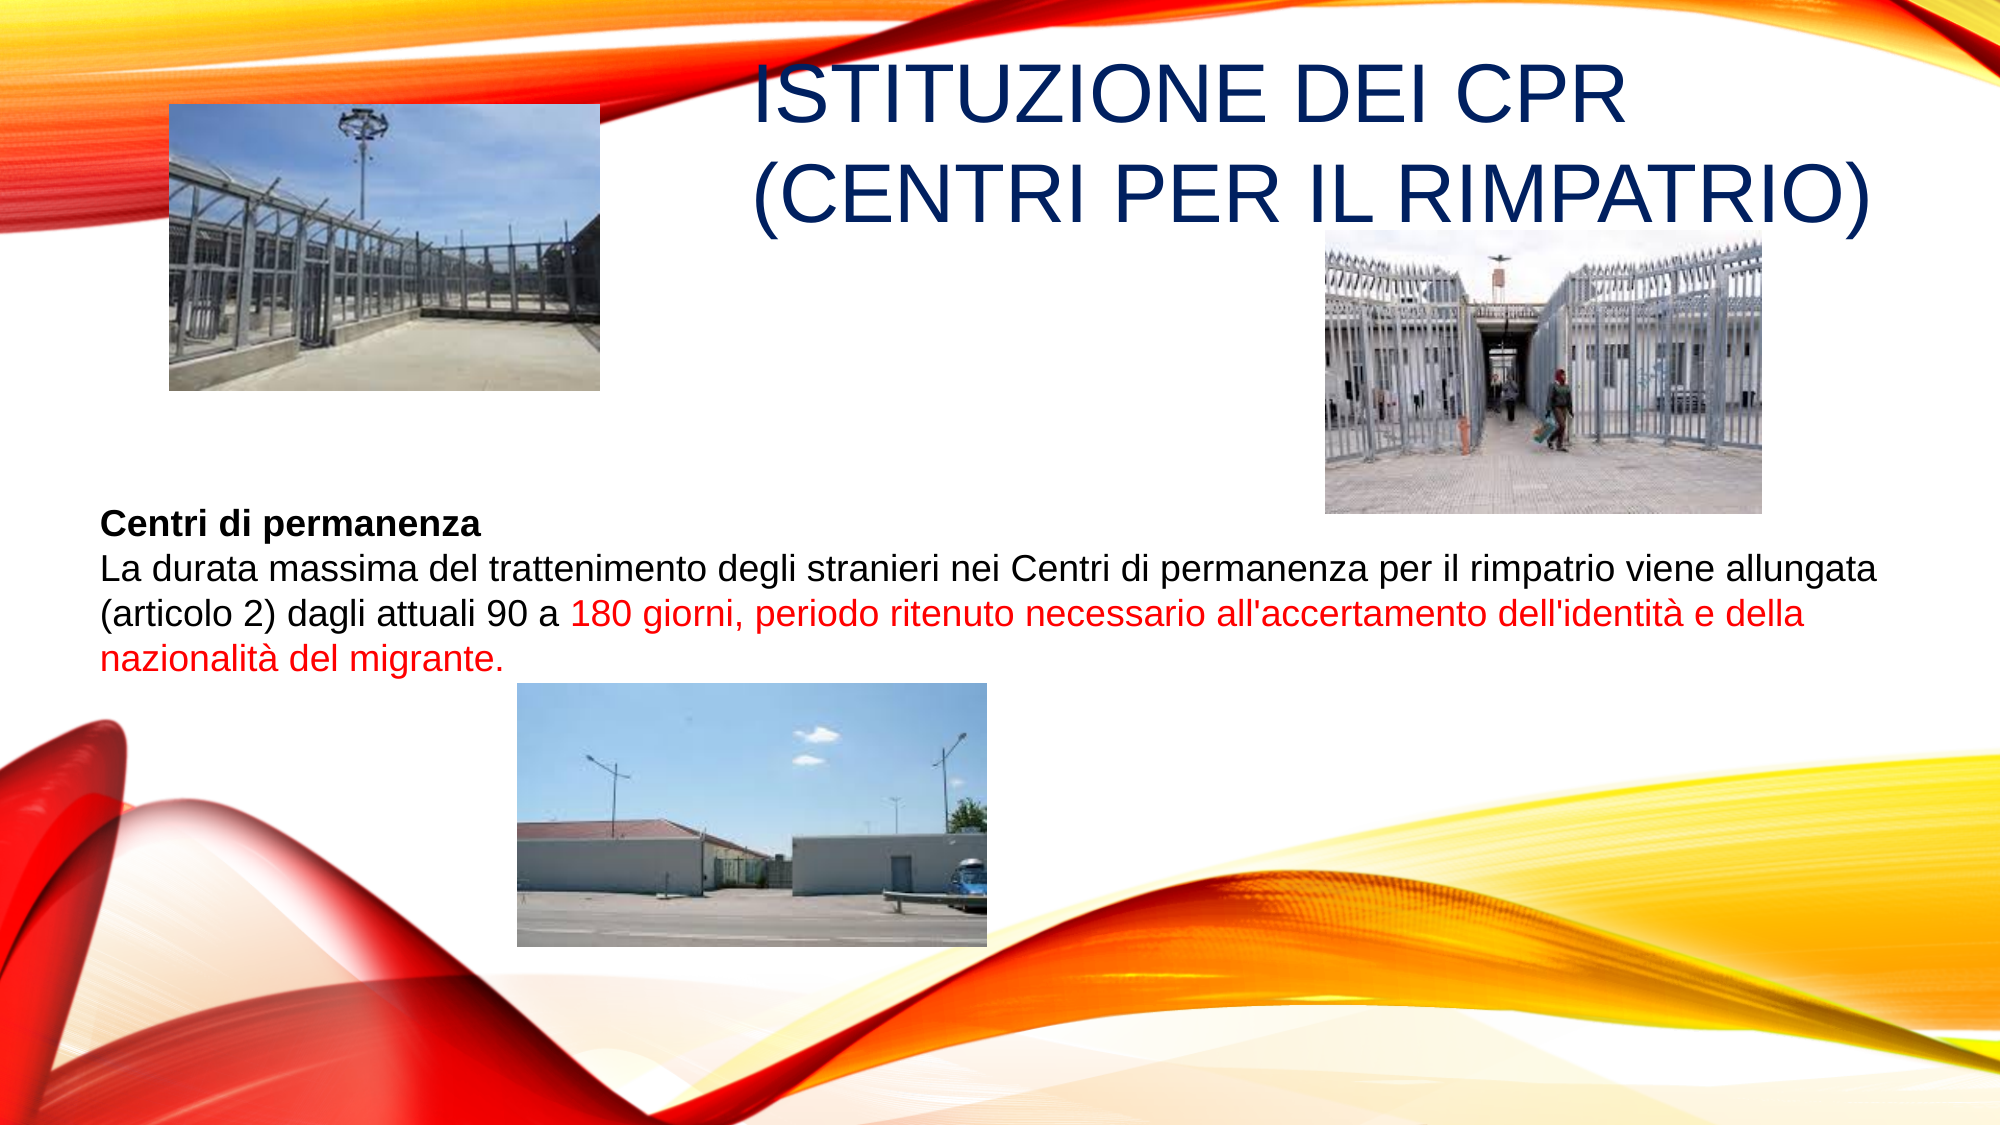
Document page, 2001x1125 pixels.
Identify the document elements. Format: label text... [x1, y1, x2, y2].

text_box ISTITUZIONE DEI CPR (CENTRI PER IL RIMPATRIO) [751, 44, 1900, 233]
picture [0, 683, 2000, 1125]
picture [0, 0, 2000, 514]
text_box Centri di permanenza La durata massima del trattenimento degli stranieri nei Centri di permanenza per il rimpatrio viene allungata (articolo 2) dagli attuali 90 a 180 giorni, periodo ritenuto necessario all'accertamento dell'identità e della nazionalità del migrante. [99, 263, 1900, 916]
